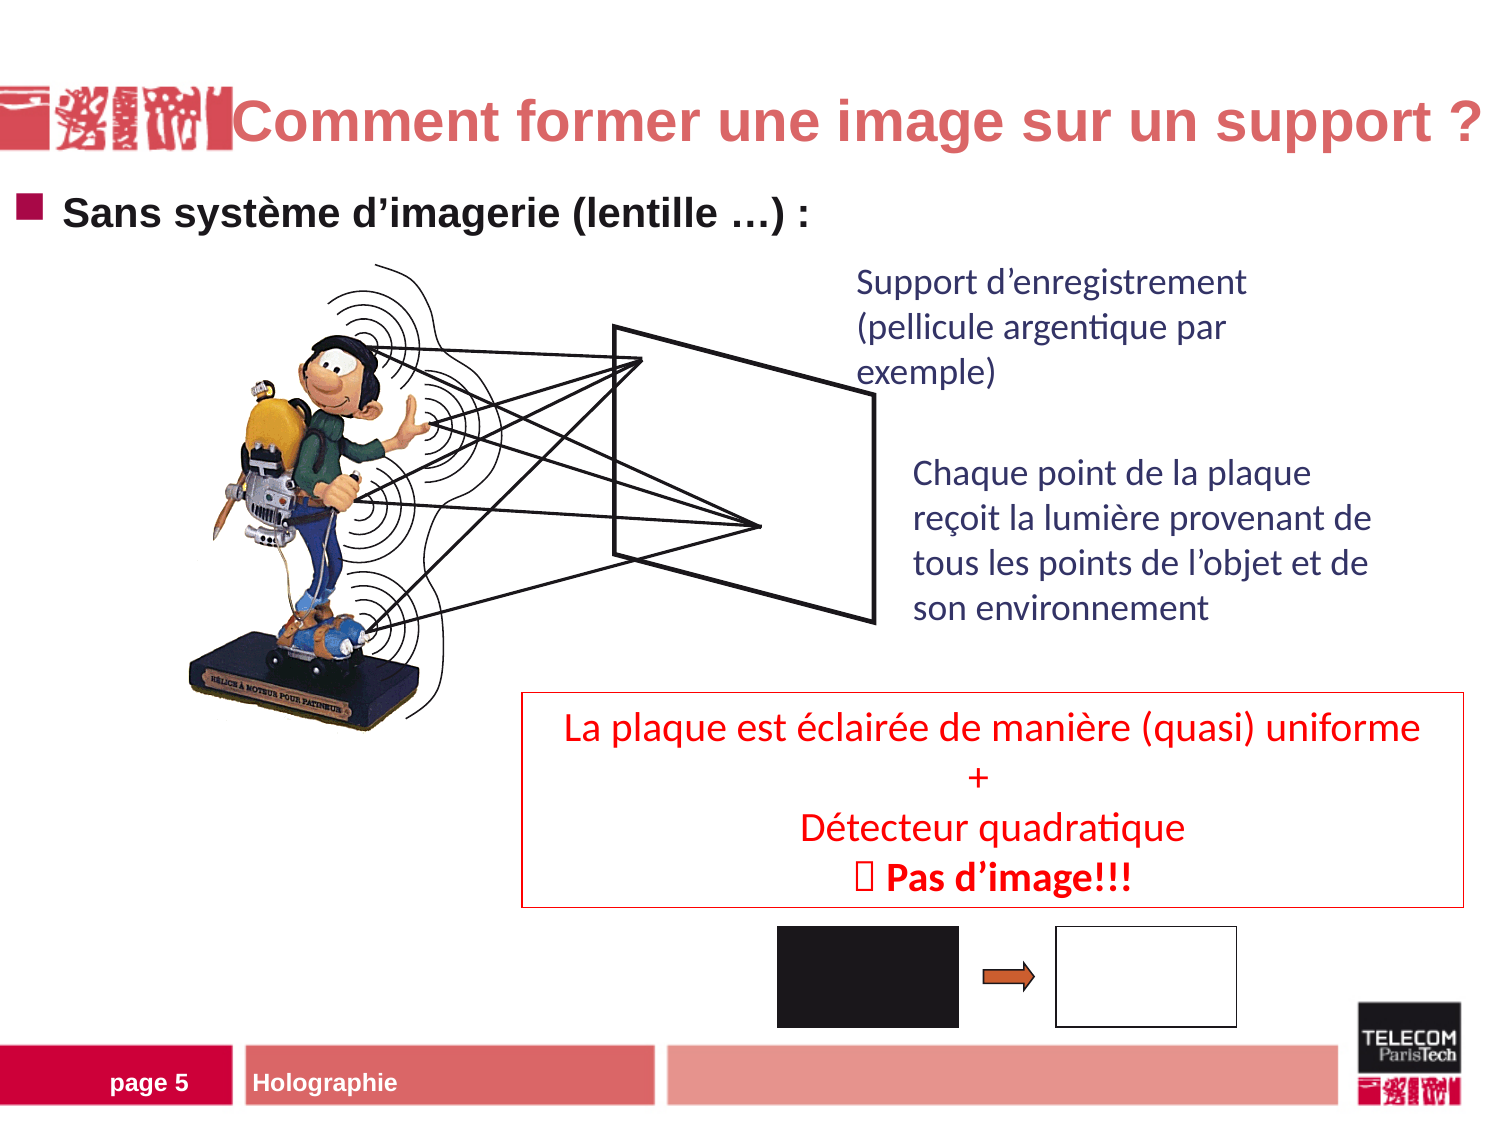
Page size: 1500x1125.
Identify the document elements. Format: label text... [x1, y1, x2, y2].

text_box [777, 926, 1237, 1028]
text_box [614, 326, 874, 623]
picture [0, 0, 1500, 1125]
text_box Support d’enregistrement (pellicule argentique par exemple) [841, 250, 1360, 400]
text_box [328, 301, 442, 357]
text_box Sans système d’imagerie (lentille …) : [2, 178, 826, 244]
title Comment former une image sur un support ? [231, 11, 1500, 154]
text_box [374, 264, 426, 299]
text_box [395, 398, 509, 454]
slide_number page 4 [94, 1058, 232, 1107]
text_box La plaque est éclairée de manière (quasi) uniforme + Détecteur quadratique  Pas d’image!!! [522, 692, 1464, 908]
text_box Chaque point de la plaque reçoit la lumière provenant de tous les points de l’objet et de son environnement [898, 440, 1402, 636]
footer Holographie [251, 1058, 1329, 1103]
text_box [328, 489, 442, 546]
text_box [333, 591, 446, 647]
